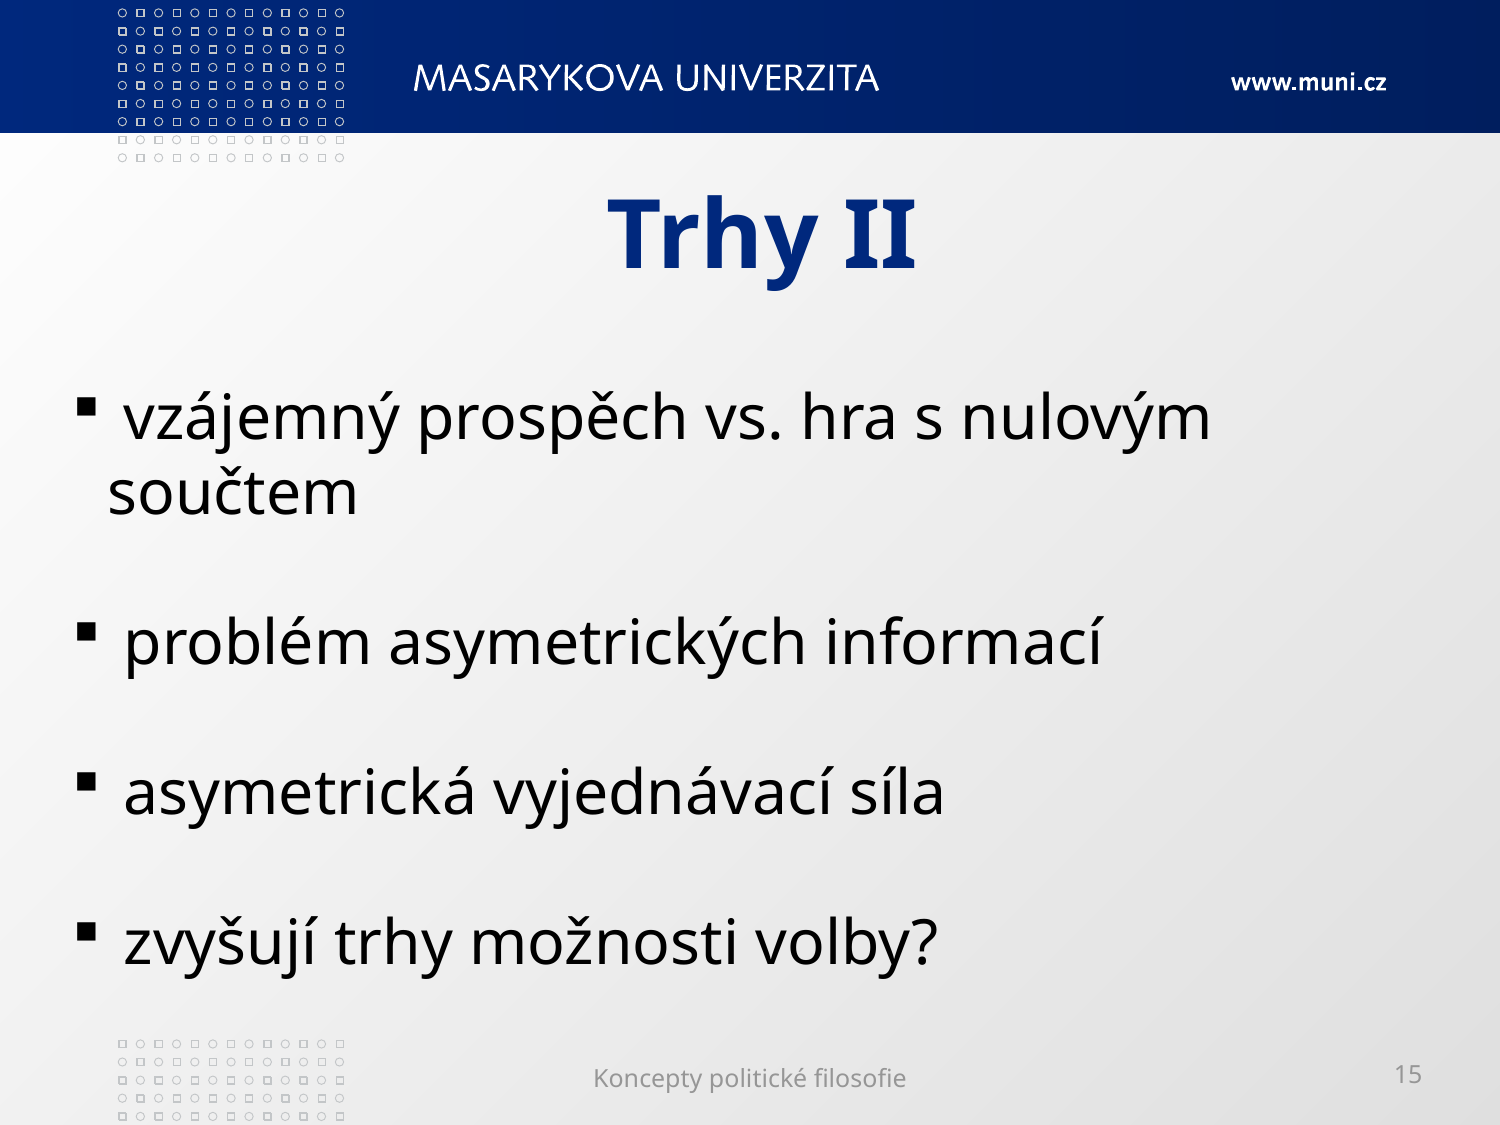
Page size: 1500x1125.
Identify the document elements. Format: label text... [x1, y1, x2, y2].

slide_number 15 [1124, 1024, 1438, 1101]
text_box vzájemný prospěch vs. hra s nulovým součtem problém asymetrických informací asymetrická vyjednávací síla zvyšují trhy možnosti volby? [57, 294, 1438, 985]
footer Koncepty politické filosofie [419, 1024, 1081, 1101]
title Trhy II [87, 151, 1438, 294]
